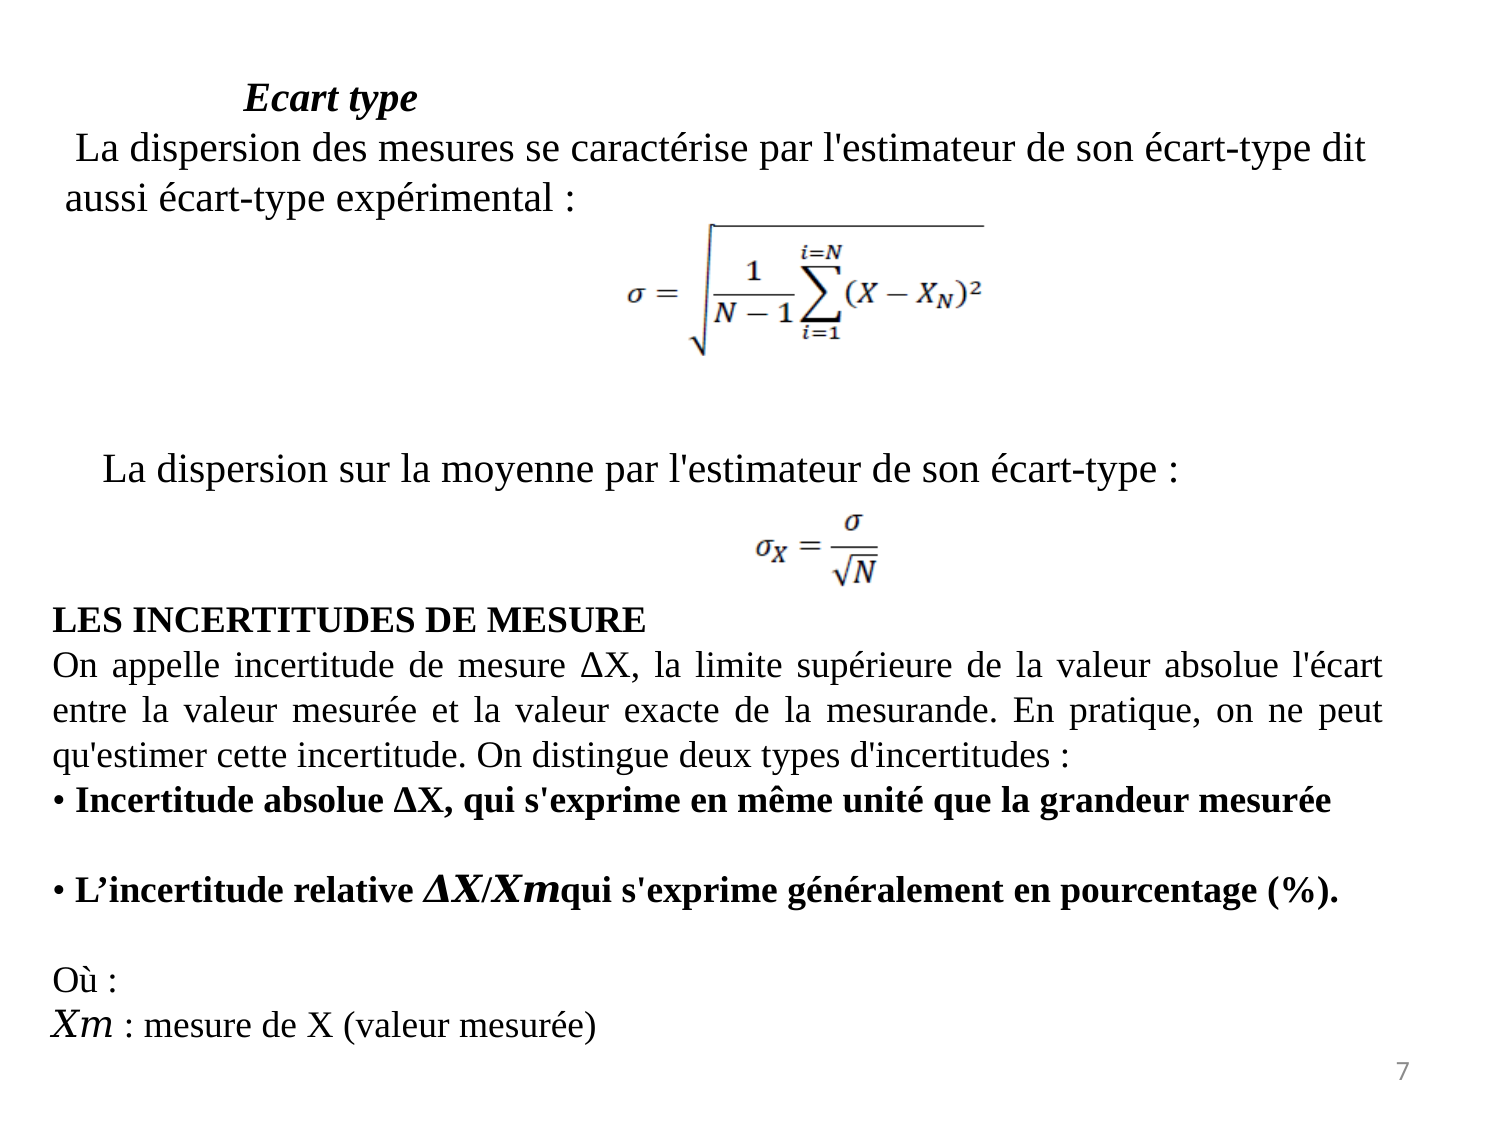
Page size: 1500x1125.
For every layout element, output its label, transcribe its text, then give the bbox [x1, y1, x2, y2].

text_box La dispersion sur la moyenne par l'estimateur de son écart-type : [87, 433, 1475, 499]
picture [615, 199, 1001, 363]
text_box Ecart type La dispersion des mesures se caractérise par l'estimateur de son écart-type dit aussi écart-type expérimental : [50, 62, 1450, 228]
picture [734, 507, 926, 618]
slide_number 7 [1074, 1042, 1425, 1103]
text_box LES INCERTITUDES DE MESURE On appelle incertitude de mesure ΔX, la limite supérieure de la valeur absolue l'écart entre la valeur mesurée et la valeur exacte de la mesurande. En pratique, on ne peut qu'estimer cette incertitude. On distingue deux types d'incertitudes : • Incertitude absolue ΔX, qui s'exprime en même unité que la grandeur mesurée • L’incertitude relative 𝜟𝑿/𝑿𝒎 qui s'exprime généralement en pourcentage (%). Où : 𝑋𝑚 : mesure de X (valeur mesurée) [37, 587, 1400, 1053]
